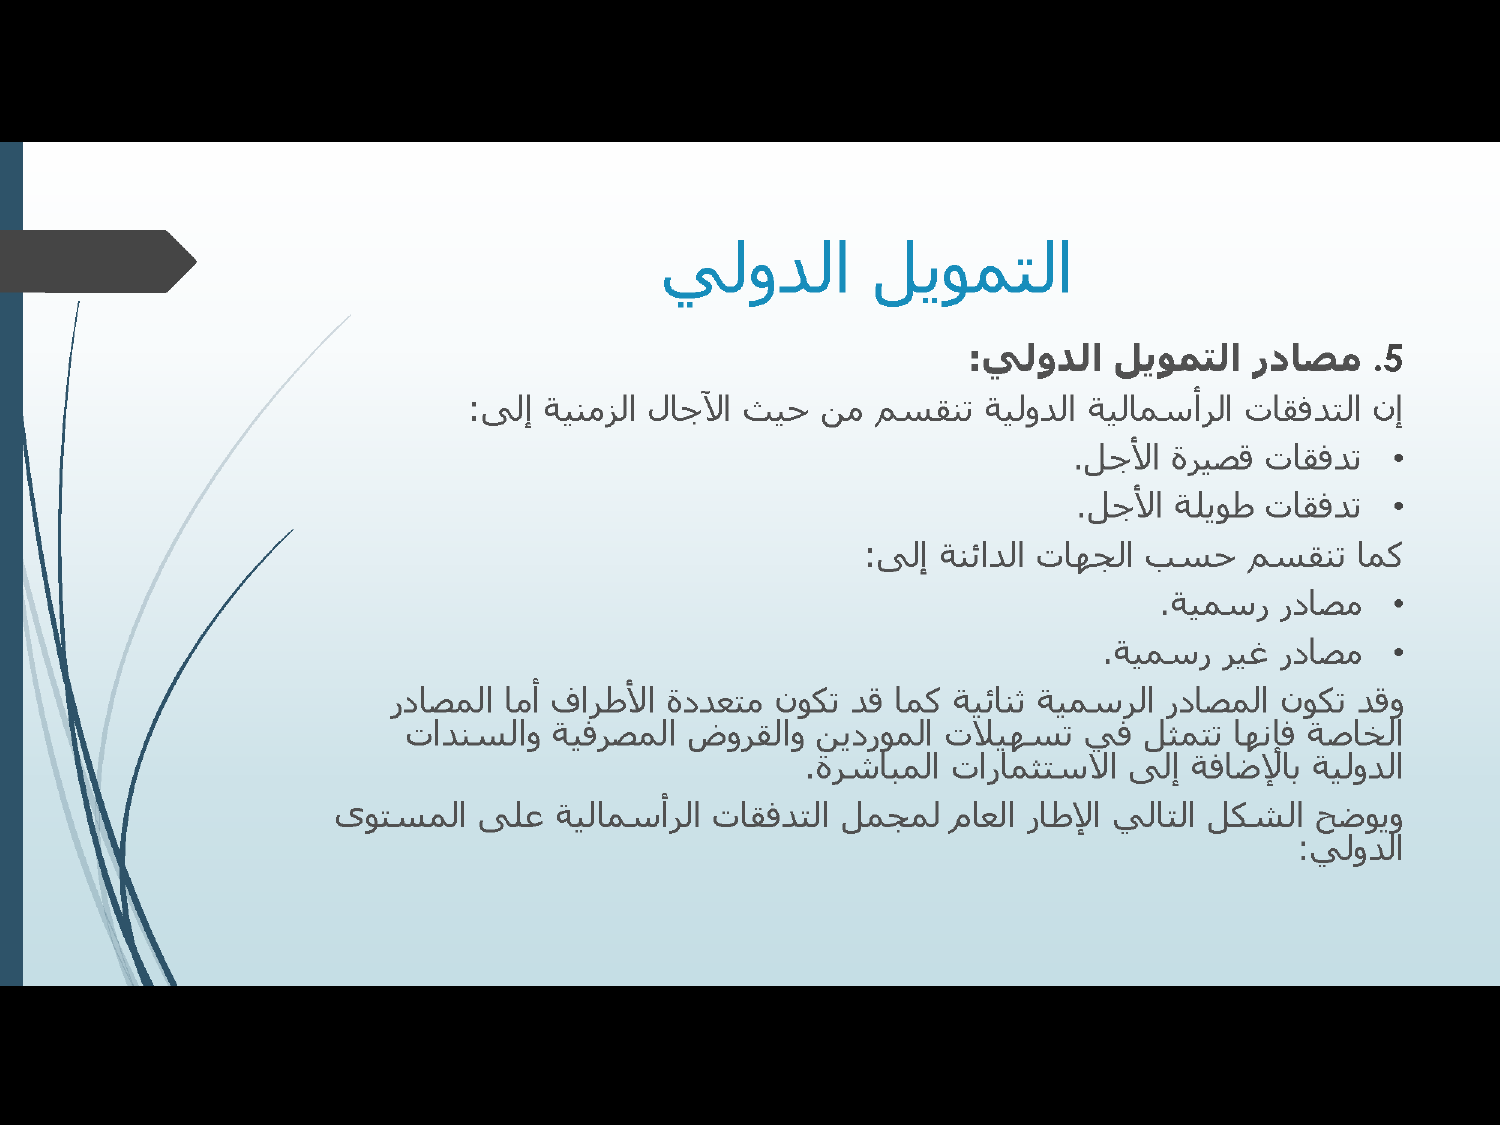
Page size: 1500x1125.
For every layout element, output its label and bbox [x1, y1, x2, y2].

picture [0, 142, 1500, 986]
